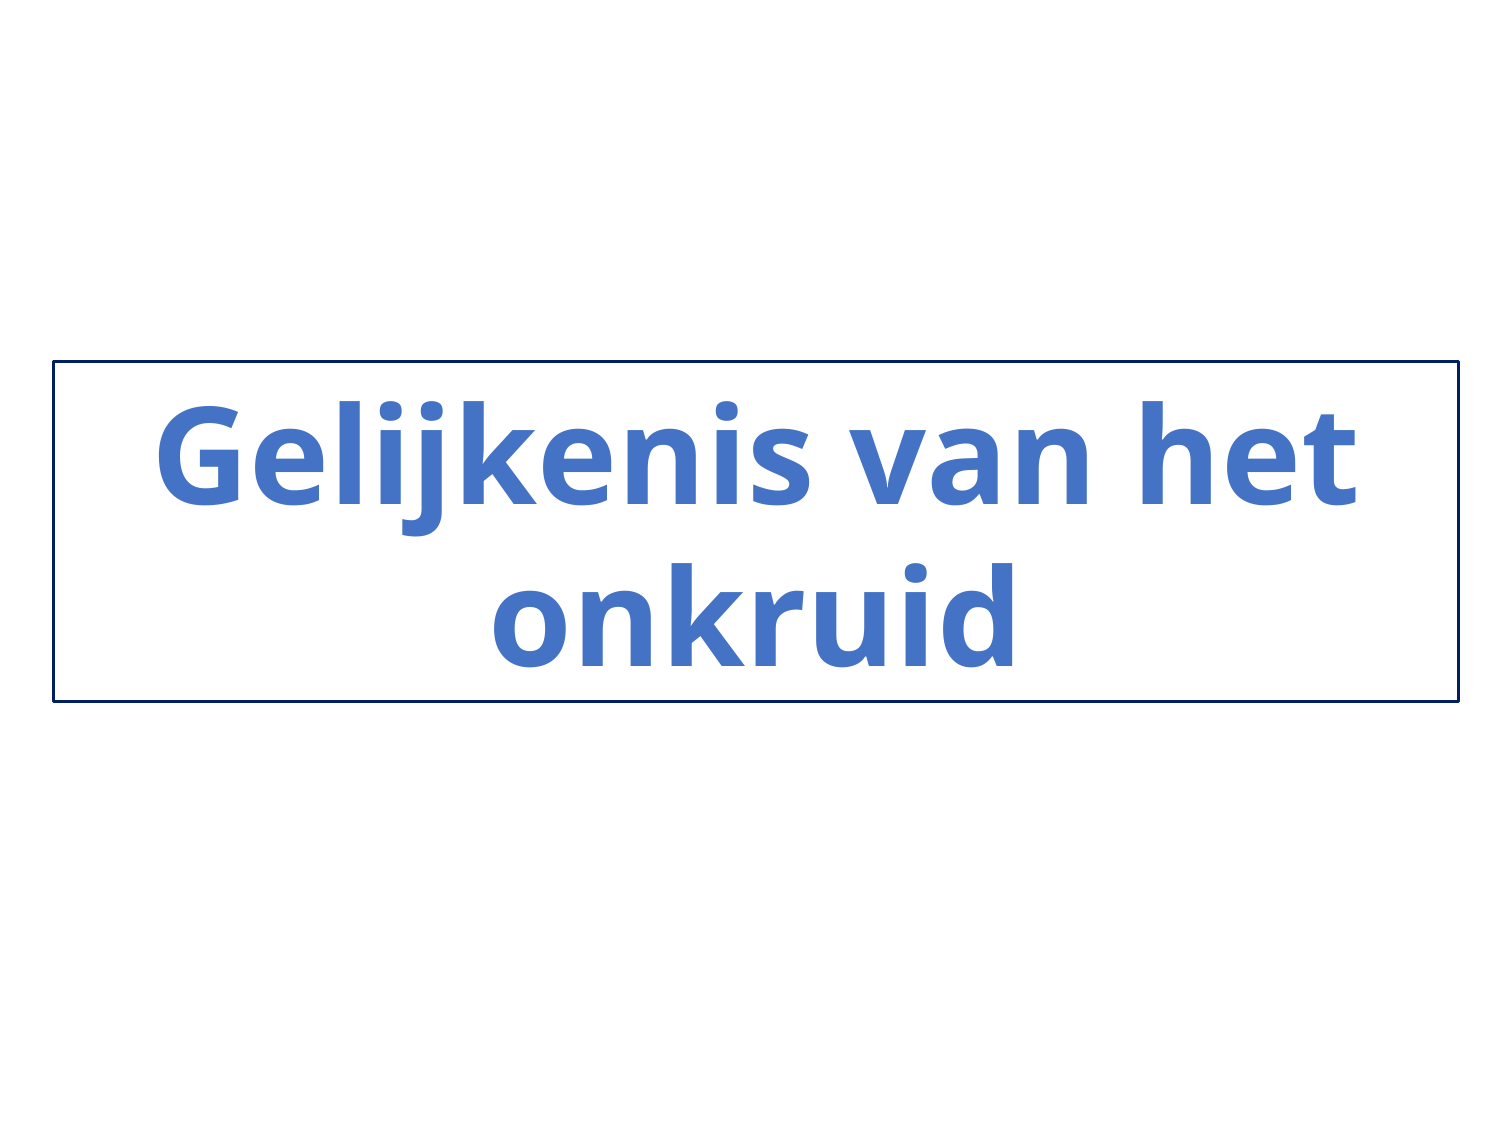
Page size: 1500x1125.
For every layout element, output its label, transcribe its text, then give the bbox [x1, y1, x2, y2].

text_box Gelijkenis van het onkruid [53, 361, 1459, 702]
